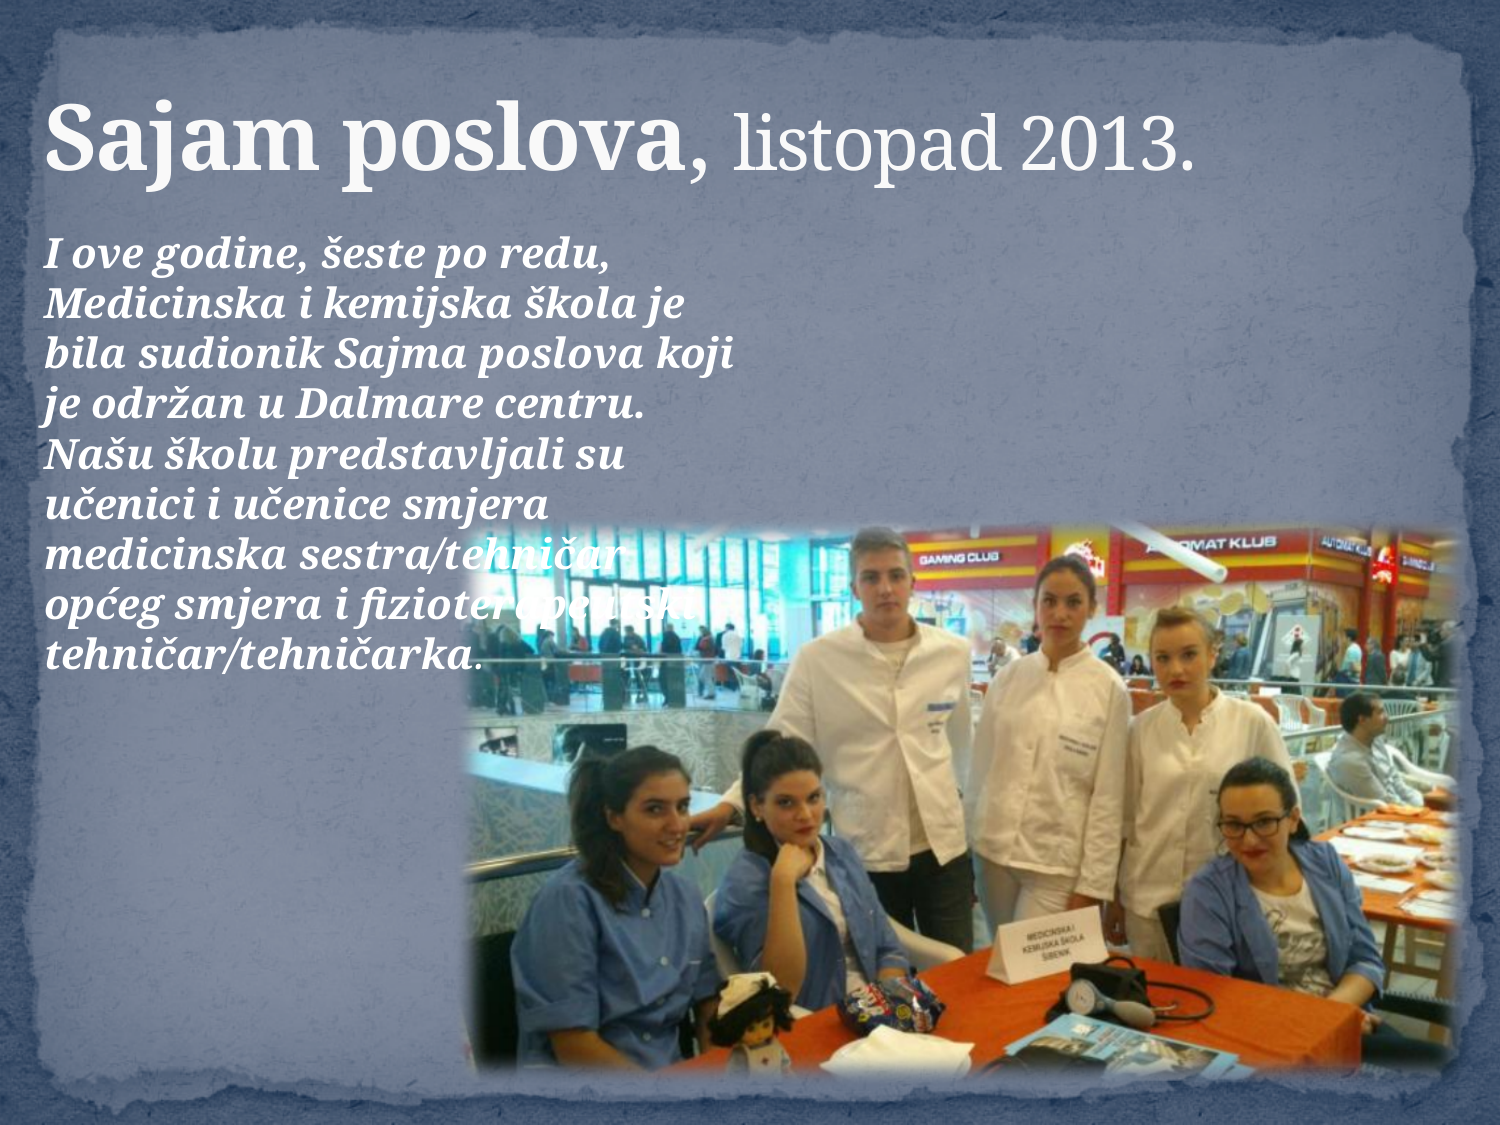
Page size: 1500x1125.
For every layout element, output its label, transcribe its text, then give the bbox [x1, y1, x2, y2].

text_box I ove godine, šeste po redu, Medicinska i kemijska škola je bila sudionik Sajma poslova koji je održan u Dalmare centru. Našu školu predstavljali su učenici i učenice smjera medicinska sestra/tehničar općeg smjera i fizioterapeutski tehničar/tehničarka. [29, 219, 762, 685]
title Sajam poslova, listopad 2013. [29, 24, 1425, 197]
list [456, 517, 1469, 1085]
